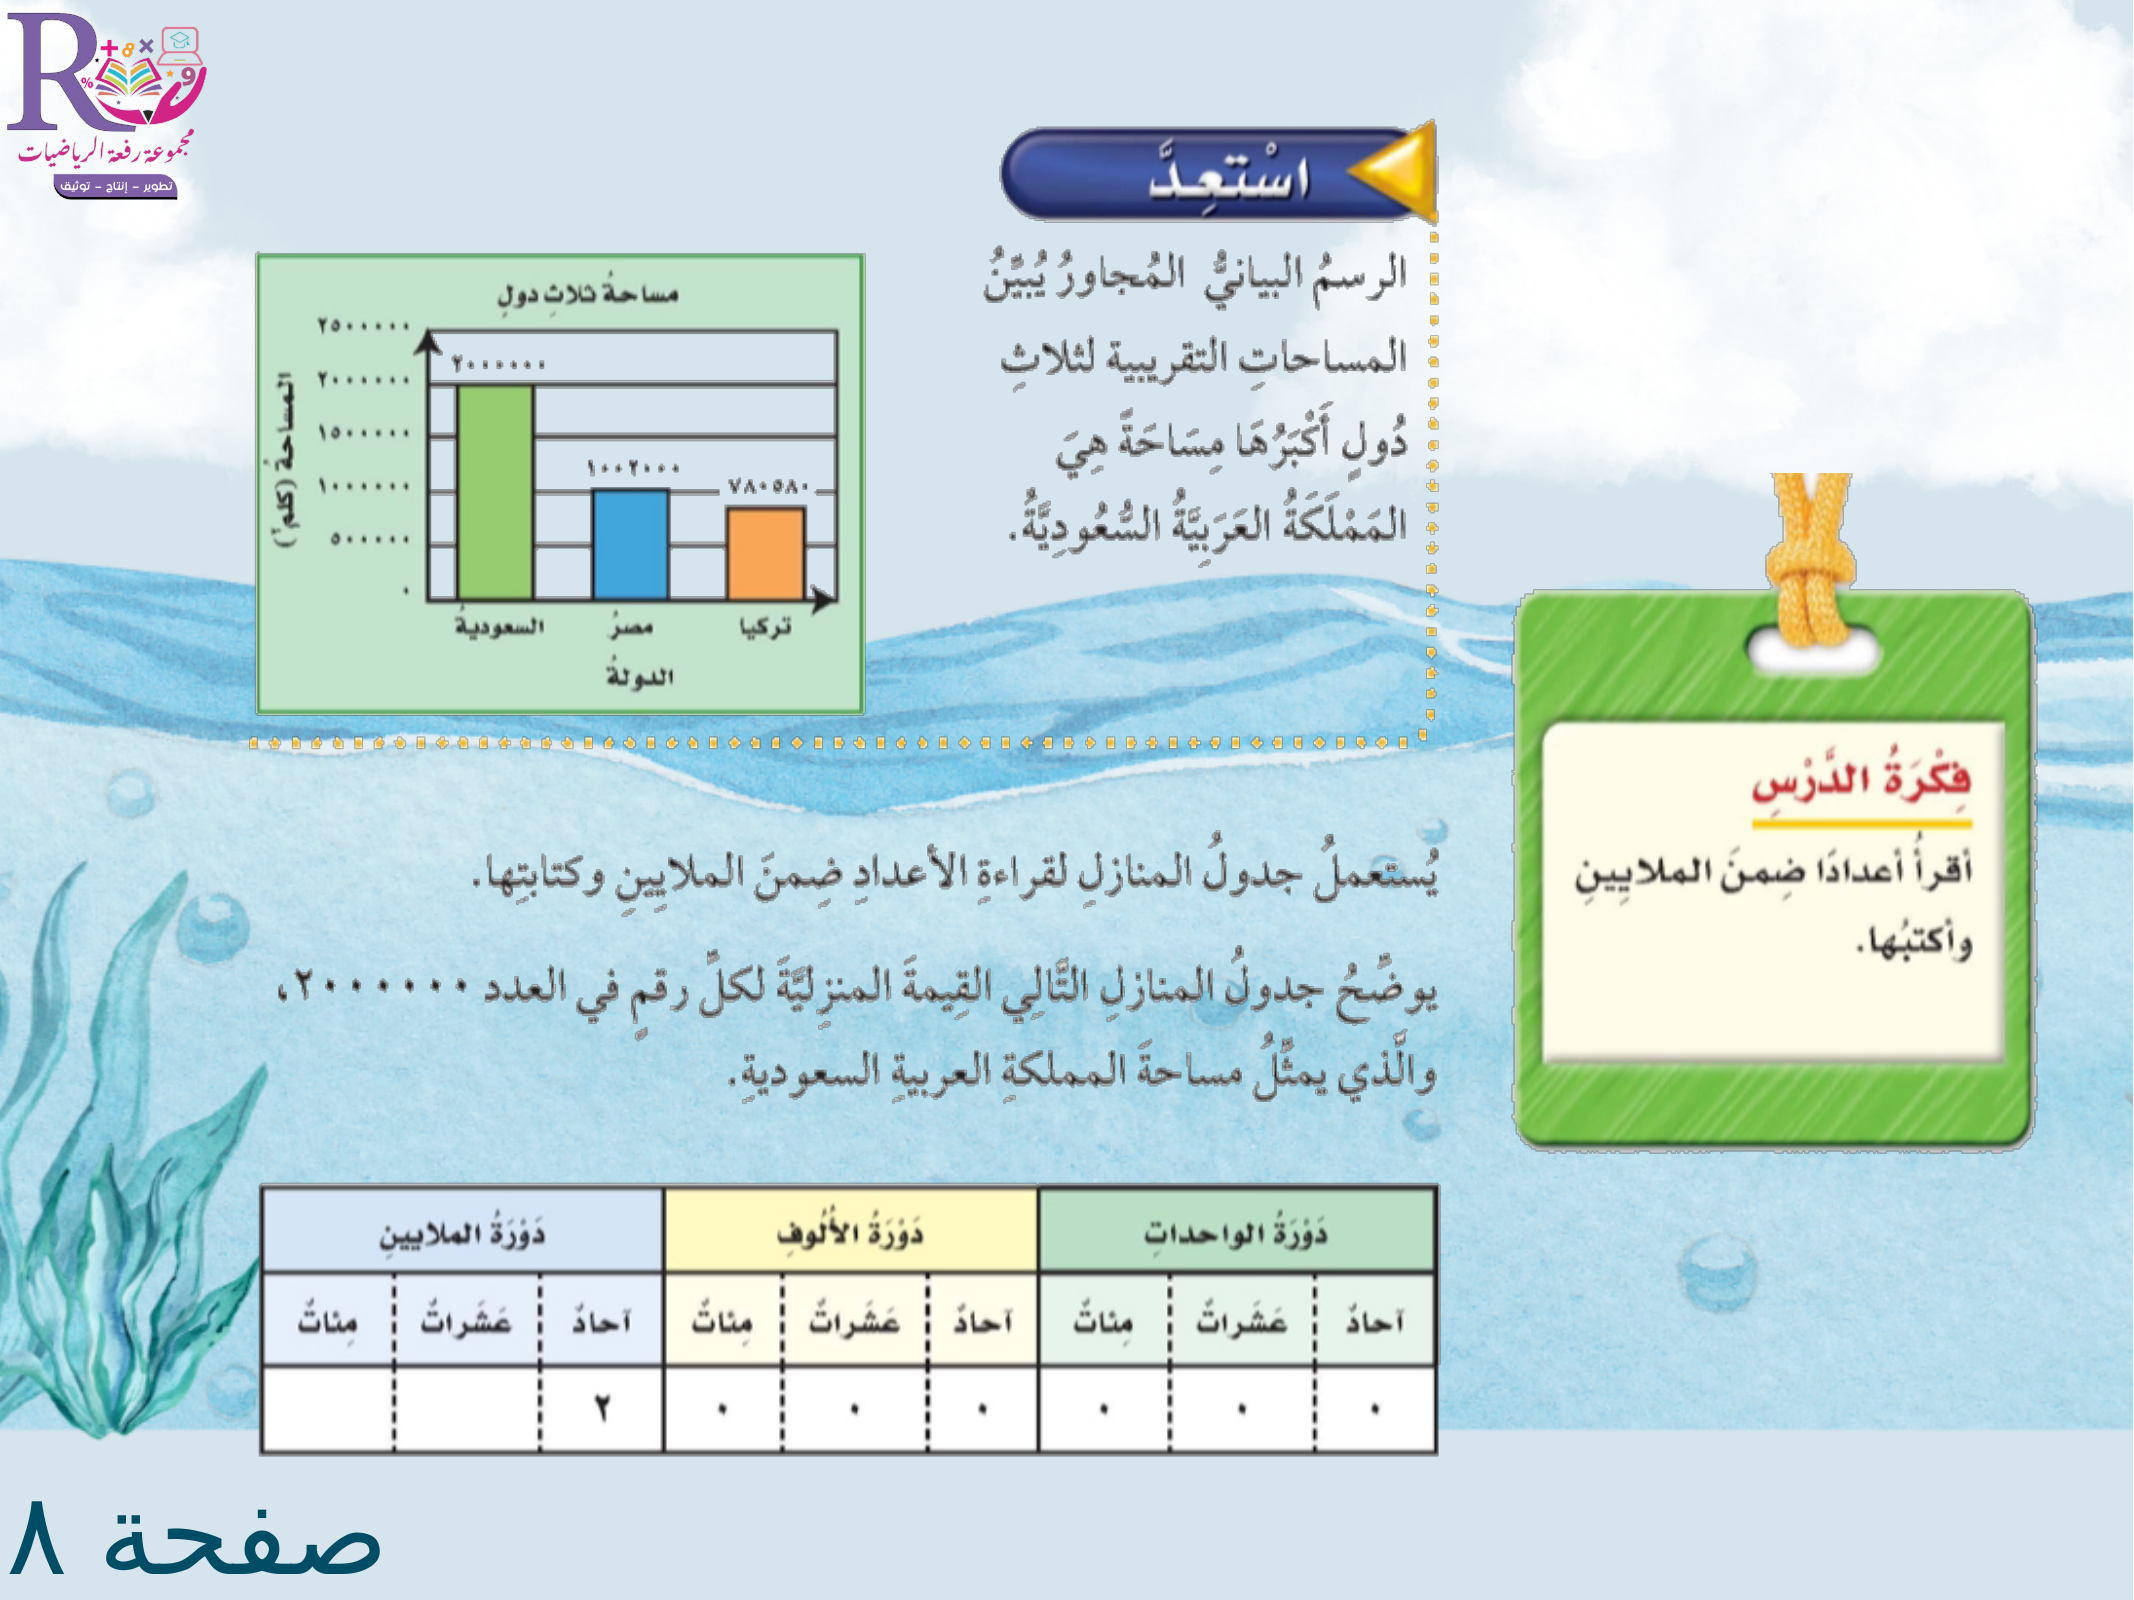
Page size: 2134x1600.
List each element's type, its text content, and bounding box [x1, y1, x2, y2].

text_box صفحة ١٨ [0, 1451, 398, 1600]
picture [0, 0, 2134, 1600]
